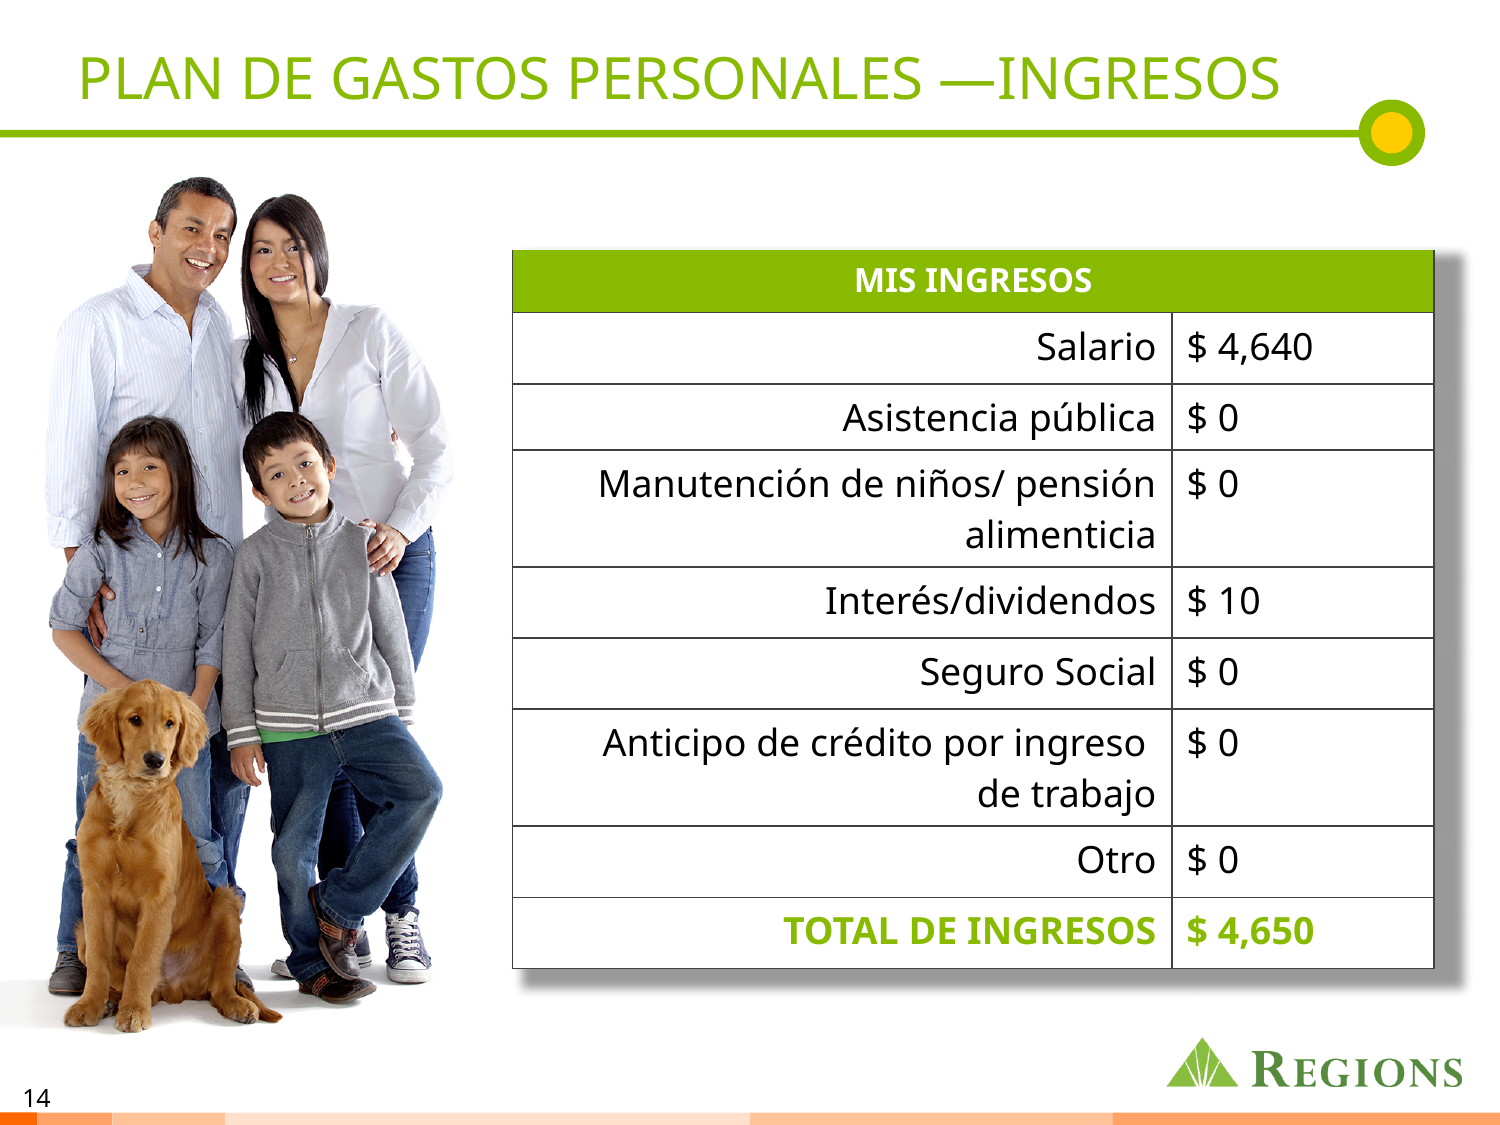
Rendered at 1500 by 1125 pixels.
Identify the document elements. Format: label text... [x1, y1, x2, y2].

picture [0, 146, 577, 1058]
text_box [1362, 103, 1421, 162]
table_cell Anticipo de crédito por ingreso de trabajo [581, 710, 1171, 825]
table_cell Asistencia pública [581, 385, 1171, 449]
table_cell $ 0 [1173, 385, 1433, 449]
text_box [0, 128, 1363, 139]
text_box 14 [0, 1074, 188, 1125]
table_cell $ 0 [1173, 639, 1433, 708]
table_cell $ 0 [1173, 451, 1433, 566]
table_cell $ 4,650 [1173, 898, 1433, 968]
picture [1166, 1037, 1462, 1087]
table_cell Manutención de niños/ pensión alimenticia [581, 451, 1171, 566]
table_cell Otro [581, 827, 1171, 897]
table_cell $ 0 [1173, 710, 1433, 825]
table_cell $ 4,640 [1173, 338, 1433, 383]
table_cell $ 0 [1173, 827, 1433, 897]
table_cell Interés/dividendos [581, 568, 1171, 637]
table_cell $ 10 [1173, 568, 1433, 637]
table_cell TOTAL DE INGRESOS [581, 898, 1171, 968]
list PLAN DE GASTOS PERSONALES —INGRESOS [63, 33, 1497, 338]
table_cell Seguro Social [581, 639, 1171, 708]
table_cell Salario [581, 338, 1171, 383]
